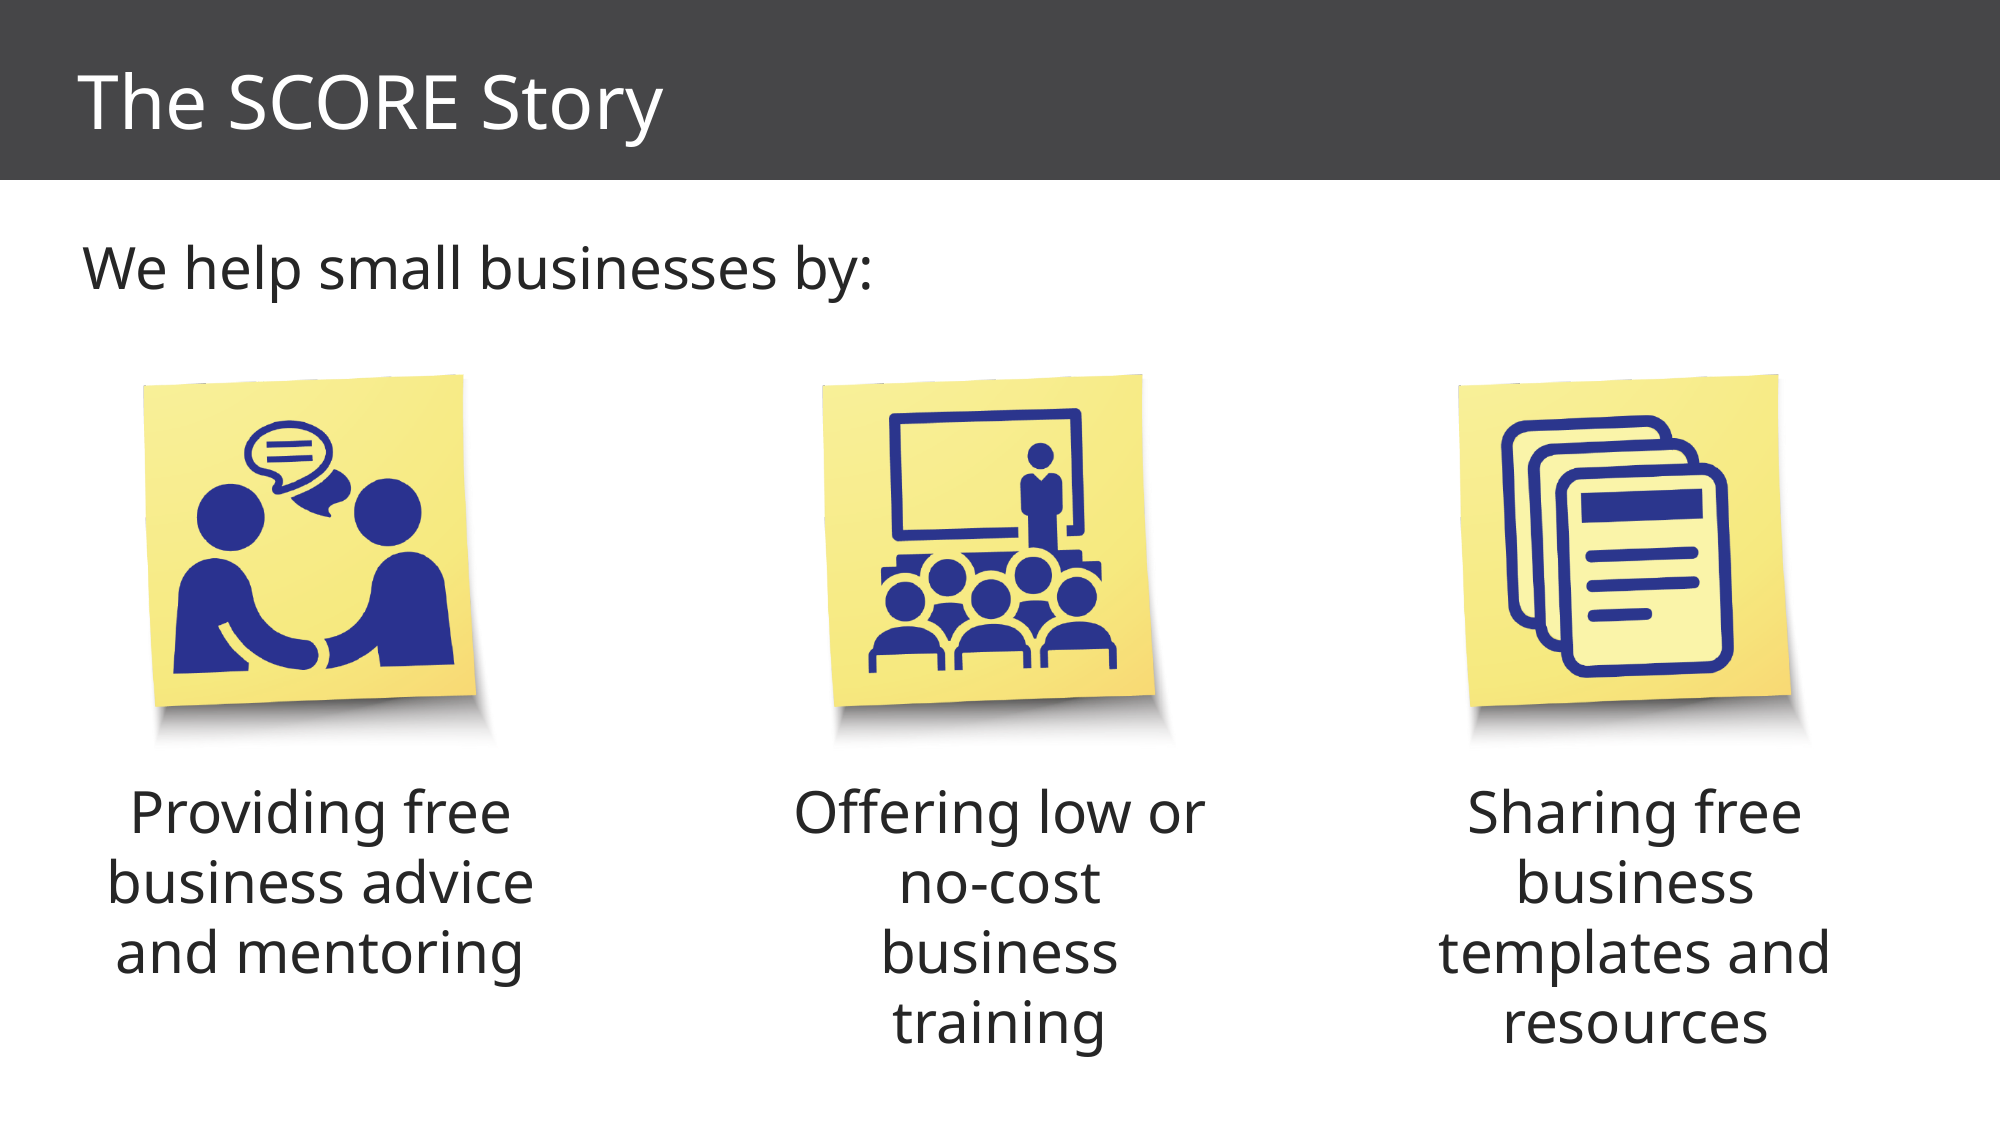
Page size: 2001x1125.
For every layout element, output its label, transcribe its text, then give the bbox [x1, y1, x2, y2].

picture [133, 364, 509, 761]
text_box We help small businesses by: [67, 231, 1952, 344]
text_box Sharing free business templates and resources [1357, 767, 1914, 1063]
text_box [1357, 1011, 2000, 1125]
text_box Providing free business advice and mentoring [67, 767, 574, 993]
picture [1448, 364, 1824, 761]
title The SCORE Story [62, 29, 1938, 180]
picture [812, 364, 1188, 761]
text_box Offering low or no-cost business training [765, 767, 1235, 1063]
